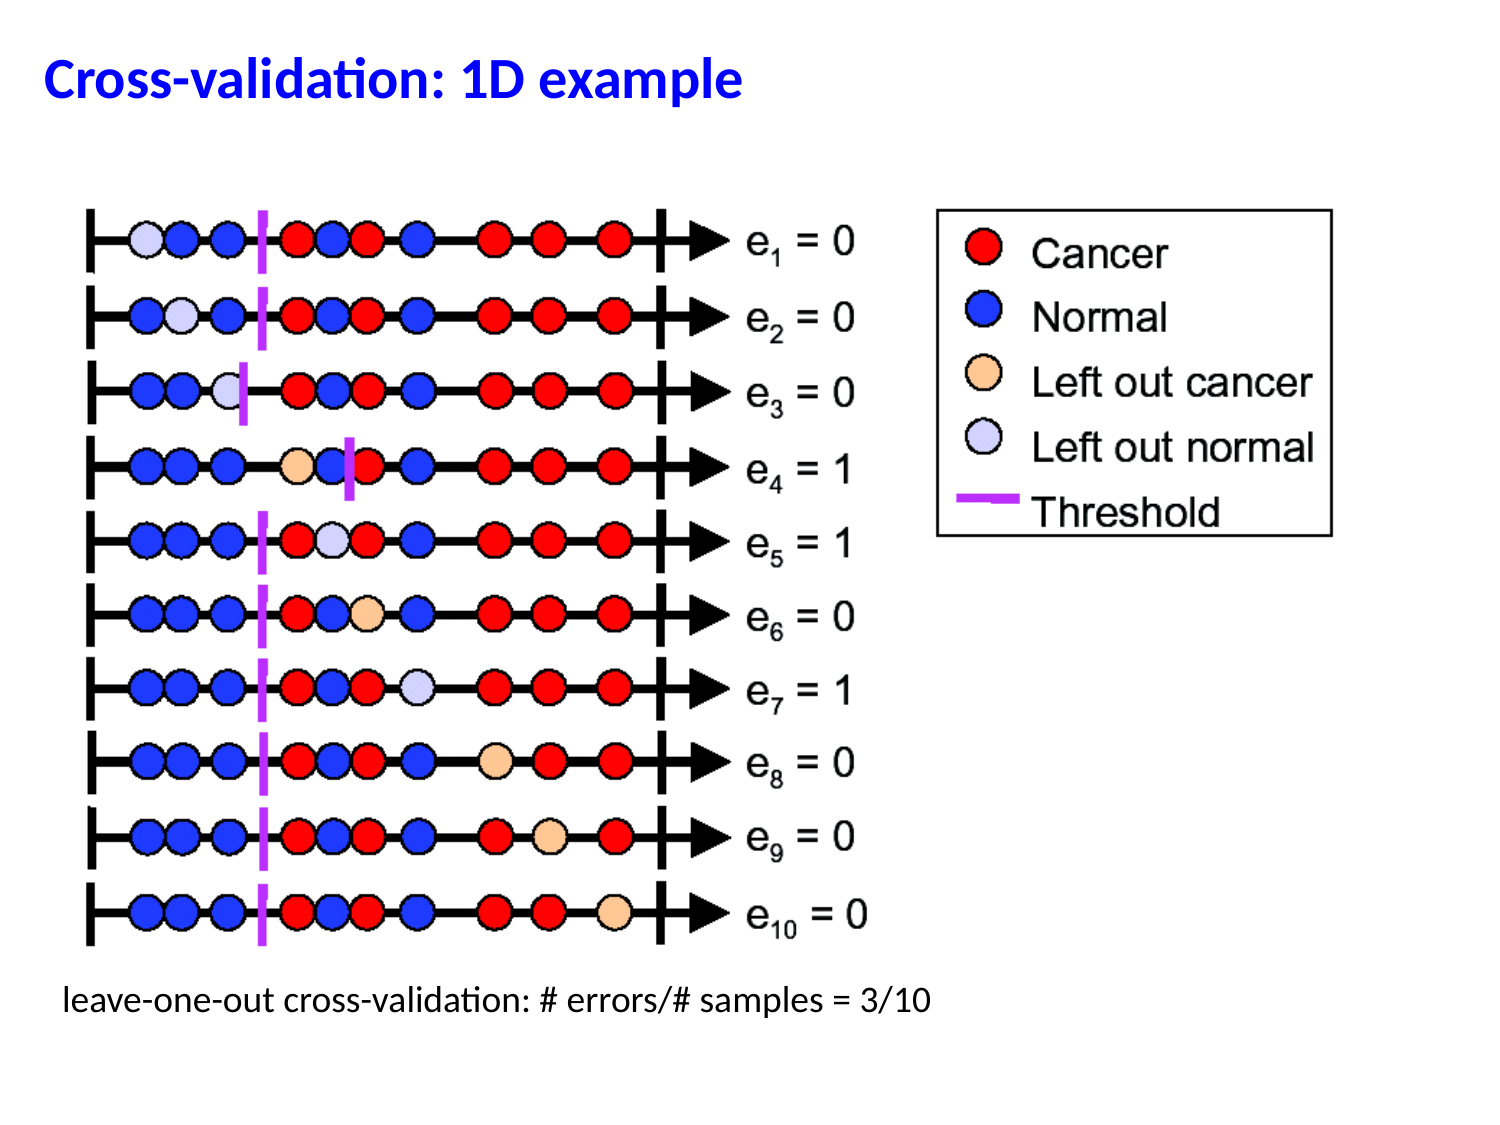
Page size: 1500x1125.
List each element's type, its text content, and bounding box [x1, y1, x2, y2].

text_box leave-one-out cross-validation: # errors/# samples = 3/10 [47, 967, 1400, 1028]
title Cross-validation: 1D example [29, 7, 1305, 144]
picture [46, 199, 1376, 955]
